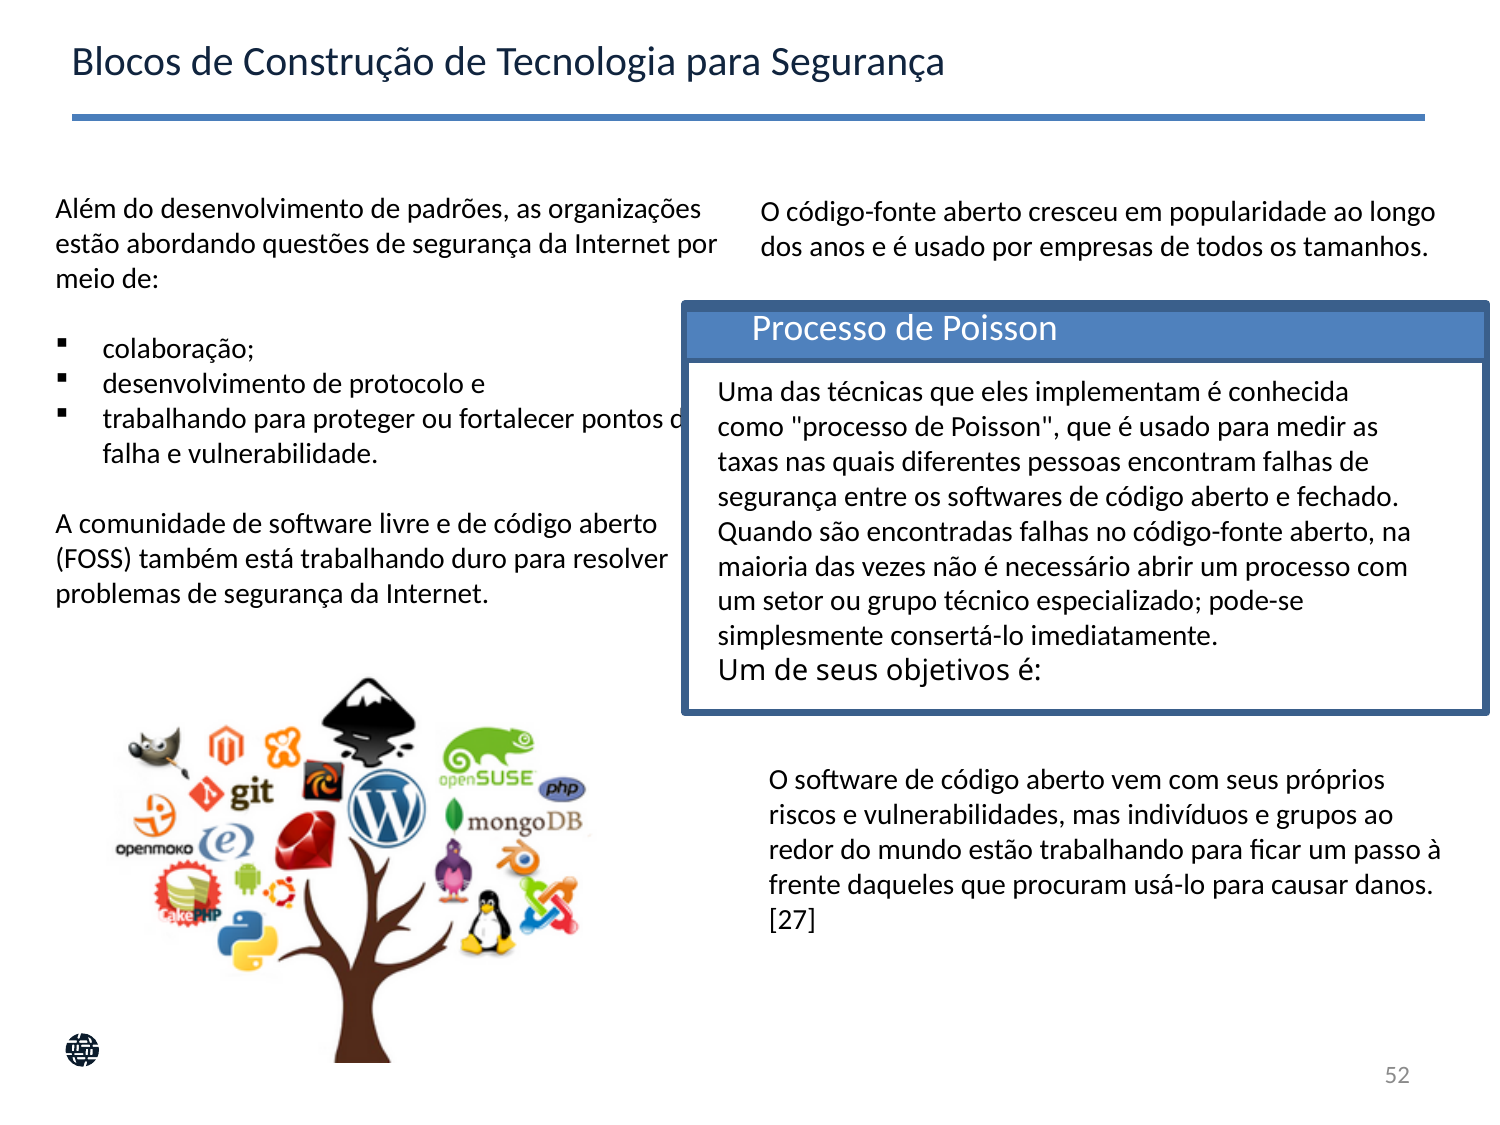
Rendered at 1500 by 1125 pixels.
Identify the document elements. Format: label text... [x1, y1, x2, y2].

text_box Além do desenvolvimento de padrões, as organizações estão abordando questões de segurança da Internet por meio de: colaboração; desenvolvimento de protocolo e trabalhando para proteger ou fortalecer pontos de falha e vulnerabilidade. A comunidade de software livre e de código aberto (FOSS) também está trabalhando duro para resolver problemas de segurança da Internet. [40, 182, 754, 617]
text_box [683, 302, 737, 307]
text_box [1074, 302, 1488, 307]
title Blocos de Construção de Tecnologia para Segurança [56, 26, 1425, 91]
text_box O código-fonte aberto cresceu em popularidade ao longo dos anos e é usado por empresas de todos os tamanhos. Na sua essência, a comunidade FOSS é colaborativa e descentralizada, o que também é uma das vantagens da FOSS em termos de segurança: pesquisadores, tecnólogos, funileiros e outros de todo o mundo podem trabalhar para encontrar, corrigir e implementar falhas de segurança já que "muitos olhos" estão constantemente olhando o código. [745, 185, 1460, 302]
text_box Uma das técnicas que eles implementam é conhecida como "processo de Poisson", que é usado para medir as taxas nas quais diferentes pessoas encontram falhas de segurança entre os softwares de código aberto e fechado. Quando são encontradas falhas no código-fonte aberto, na maioria das vezes não é necessário abrir um processo com um setor ou grupo técnico especializado; pode-se simplesmente consertá-lo imediatamente. Um de seus objetivos é: [702, 364, 1436, 694]
picture [873, 626, 935, 672]
slide_number 52 [1074, 1043, 1425, 1104]
text_box Processo de Poisson [737, 295, 1074, 356]
text_box [683, 307, 1488, 363]
text_box O software de código aberto vem com seus próprios riscos e vulnerabilidades, mas indivíduos e grupos ao redor do mundo estão trabalhando para ficar um passo à frente daqueles que procuram usá-lo para causar danos. [27] [754, 752, 1468, 943]
text_box A Divisão CERT fornece recursos para o desenvolvimento de competências. Examinamos algumas das habilidades e ferramentas básicas que essa força de trabalho exige posteriormente neste módulo. [683, 363, 1488, 715]
picture [99, 648, 649, 1063]
